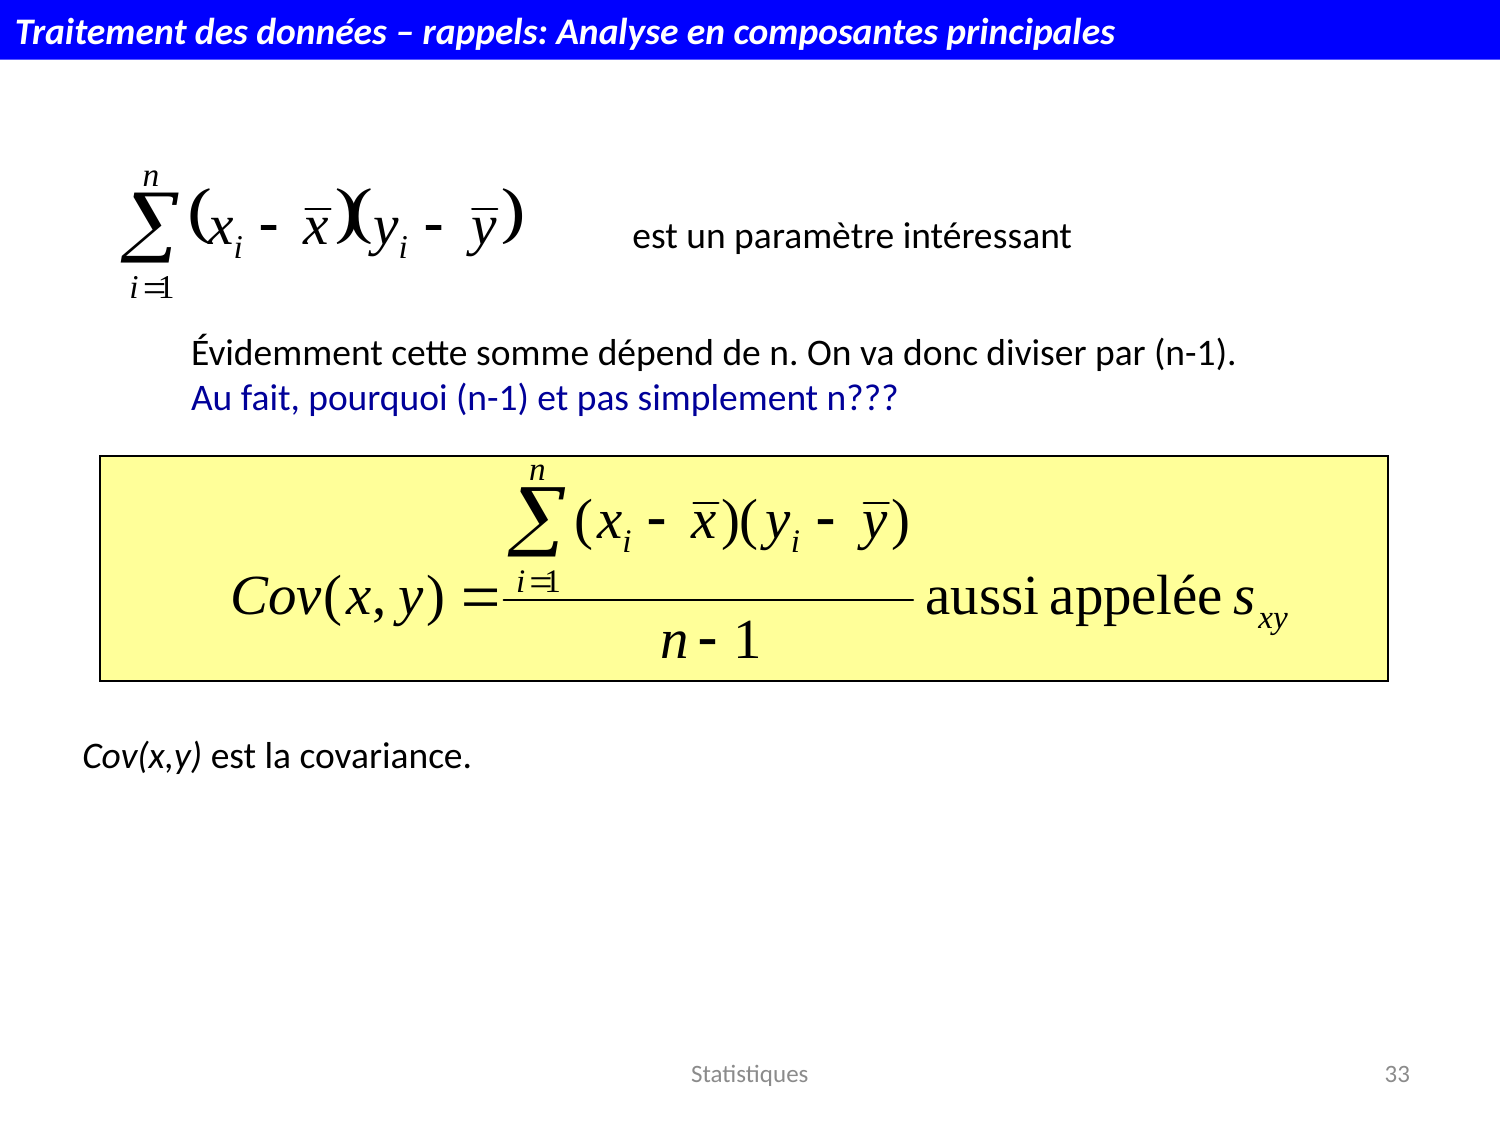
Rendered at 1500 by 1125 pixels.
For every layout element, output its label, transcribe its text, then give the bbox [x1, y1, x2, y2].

text_box Cov(x,y) est la covariance. [67, 723, 496, 784]
slide_number 33 [1074, 1042, 1425, 1103]
text_box est un paramètre intéressant [617, 203, 1088, 264]
text_box Évidemment cette somme dépend de n. On va donc diviser par (n-1). Au fait, pourquoi (n-1) et pas simplement n??? [176, 320, 1253, 470]
footer Statistiques [512, 1042, 988, 1103]
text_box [222, 443, 1300, 671]
text_box Traitement des données – rappels: Analyse en composantes principales [0, 0, 1500, 60]
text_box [111, 148, 529, 312]
text_box [100, 456, 1388, 681]
